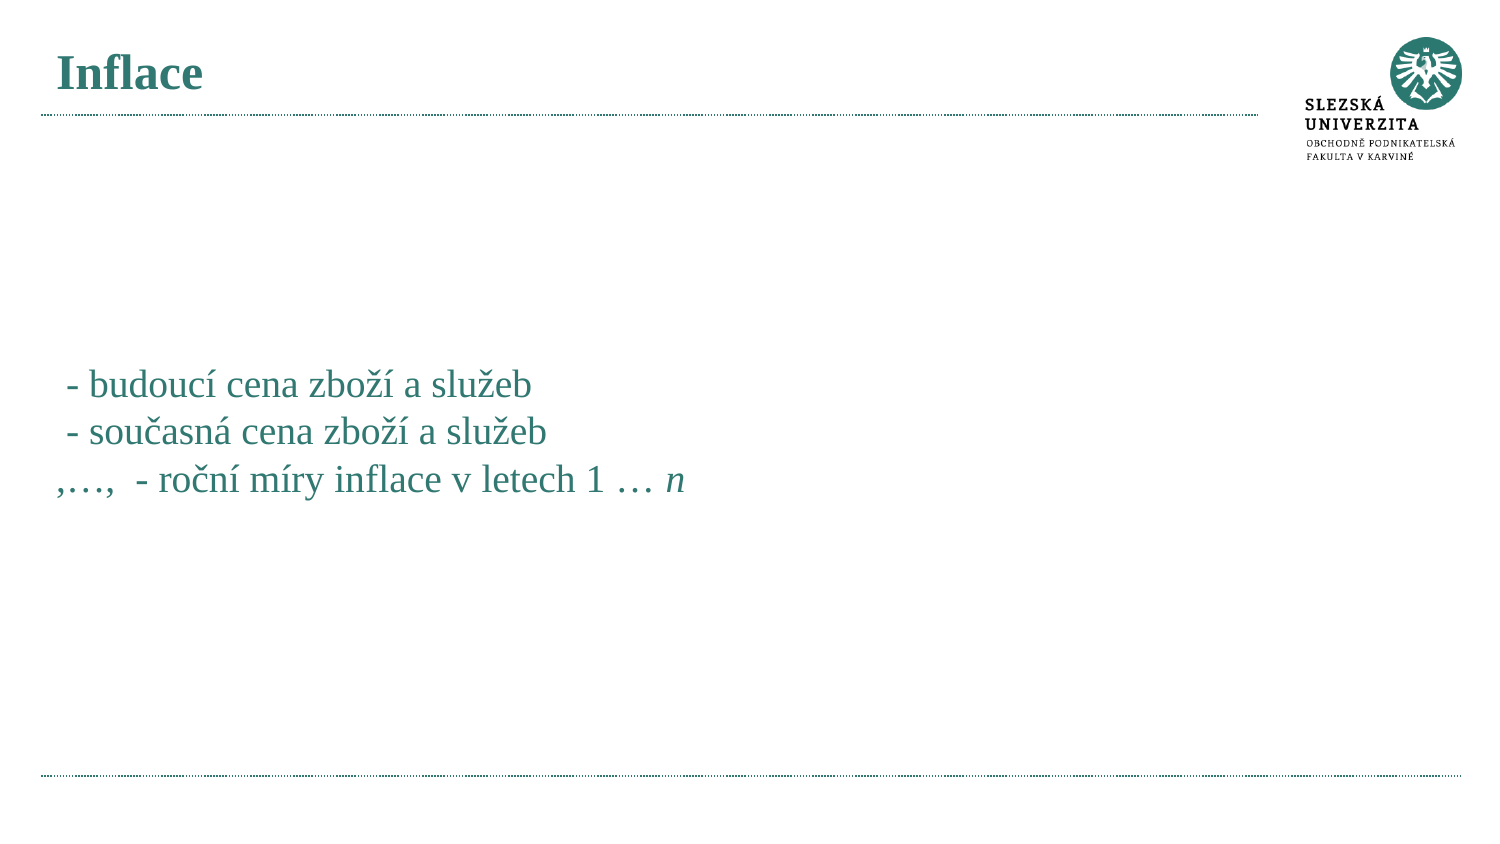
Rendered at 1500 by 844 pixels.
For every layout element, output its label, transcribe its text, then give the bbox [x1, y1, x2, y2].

title Inflace [41, 32, 786, 116]
picture [1305, 37, 1462, 160]
